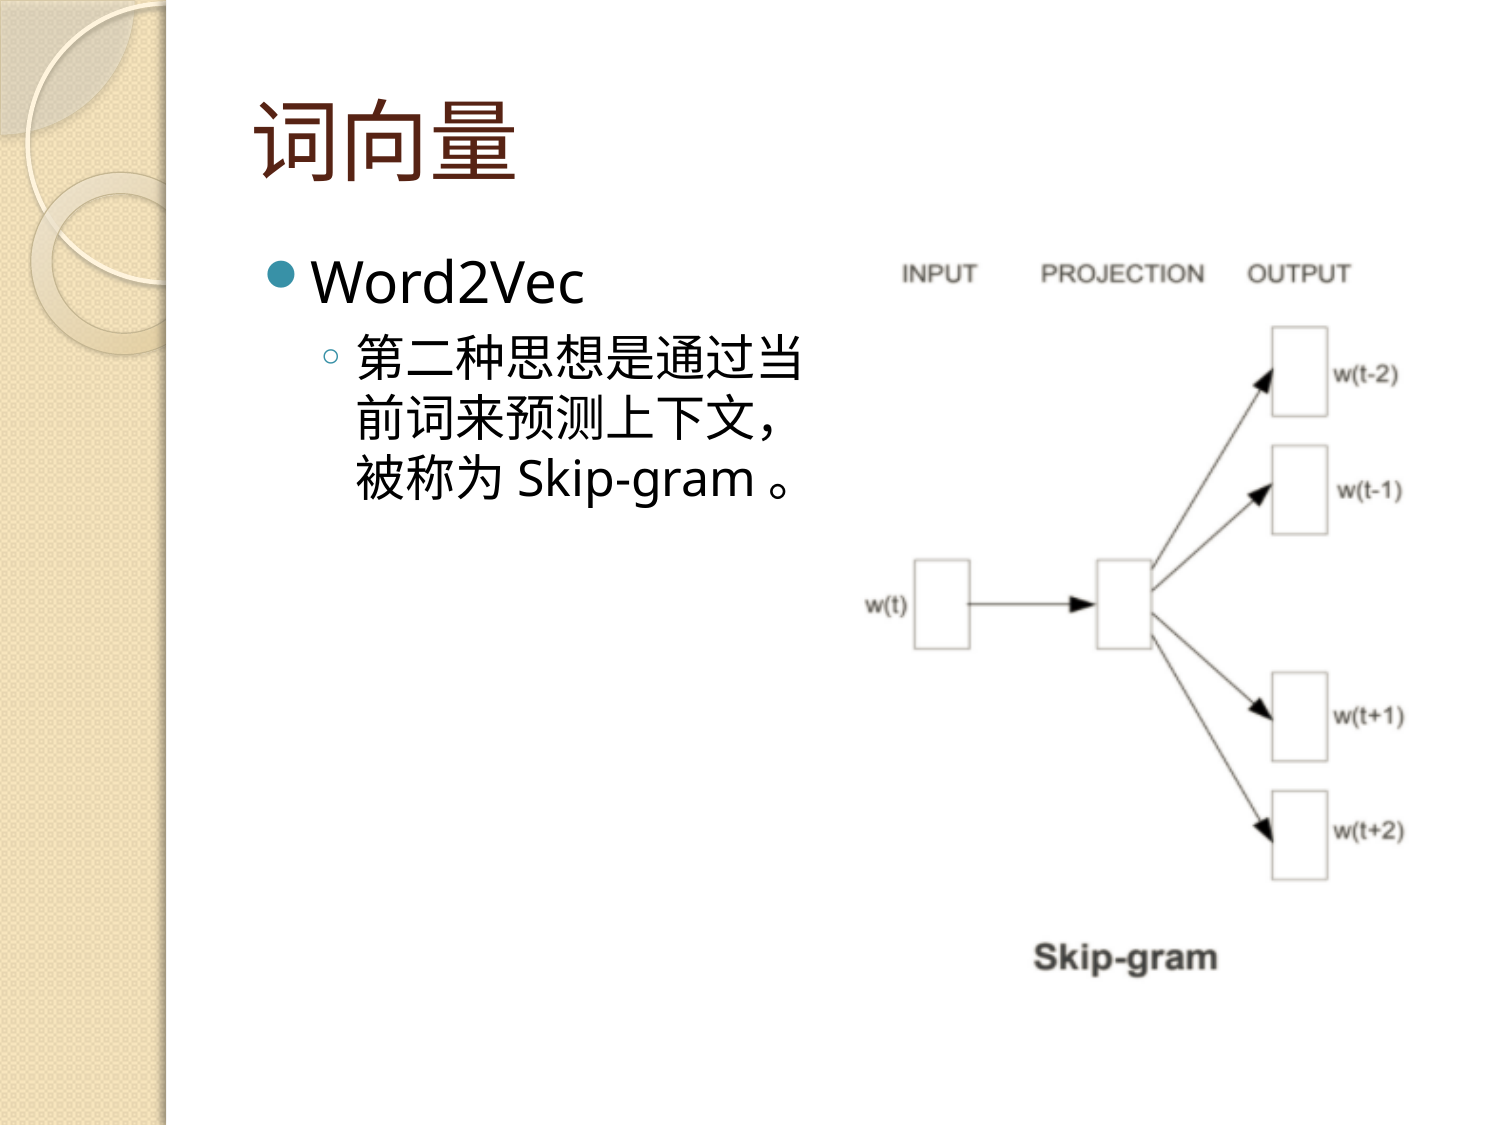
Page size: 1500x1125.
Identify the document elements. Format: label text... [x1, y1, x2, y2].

list Word2Vec 第二种思想是通过当前词来预测上下文，被称为Skip-gram。 [235, 237, 845, 432]
list Word2Vec 第二种思想是通过当前词来预测上下文，被称为Skip-gram。 [235, 433, 837, 1025]
picture [844, 243, 1448, 1026]
title 词向量 [235, 45, 1466, 233]
